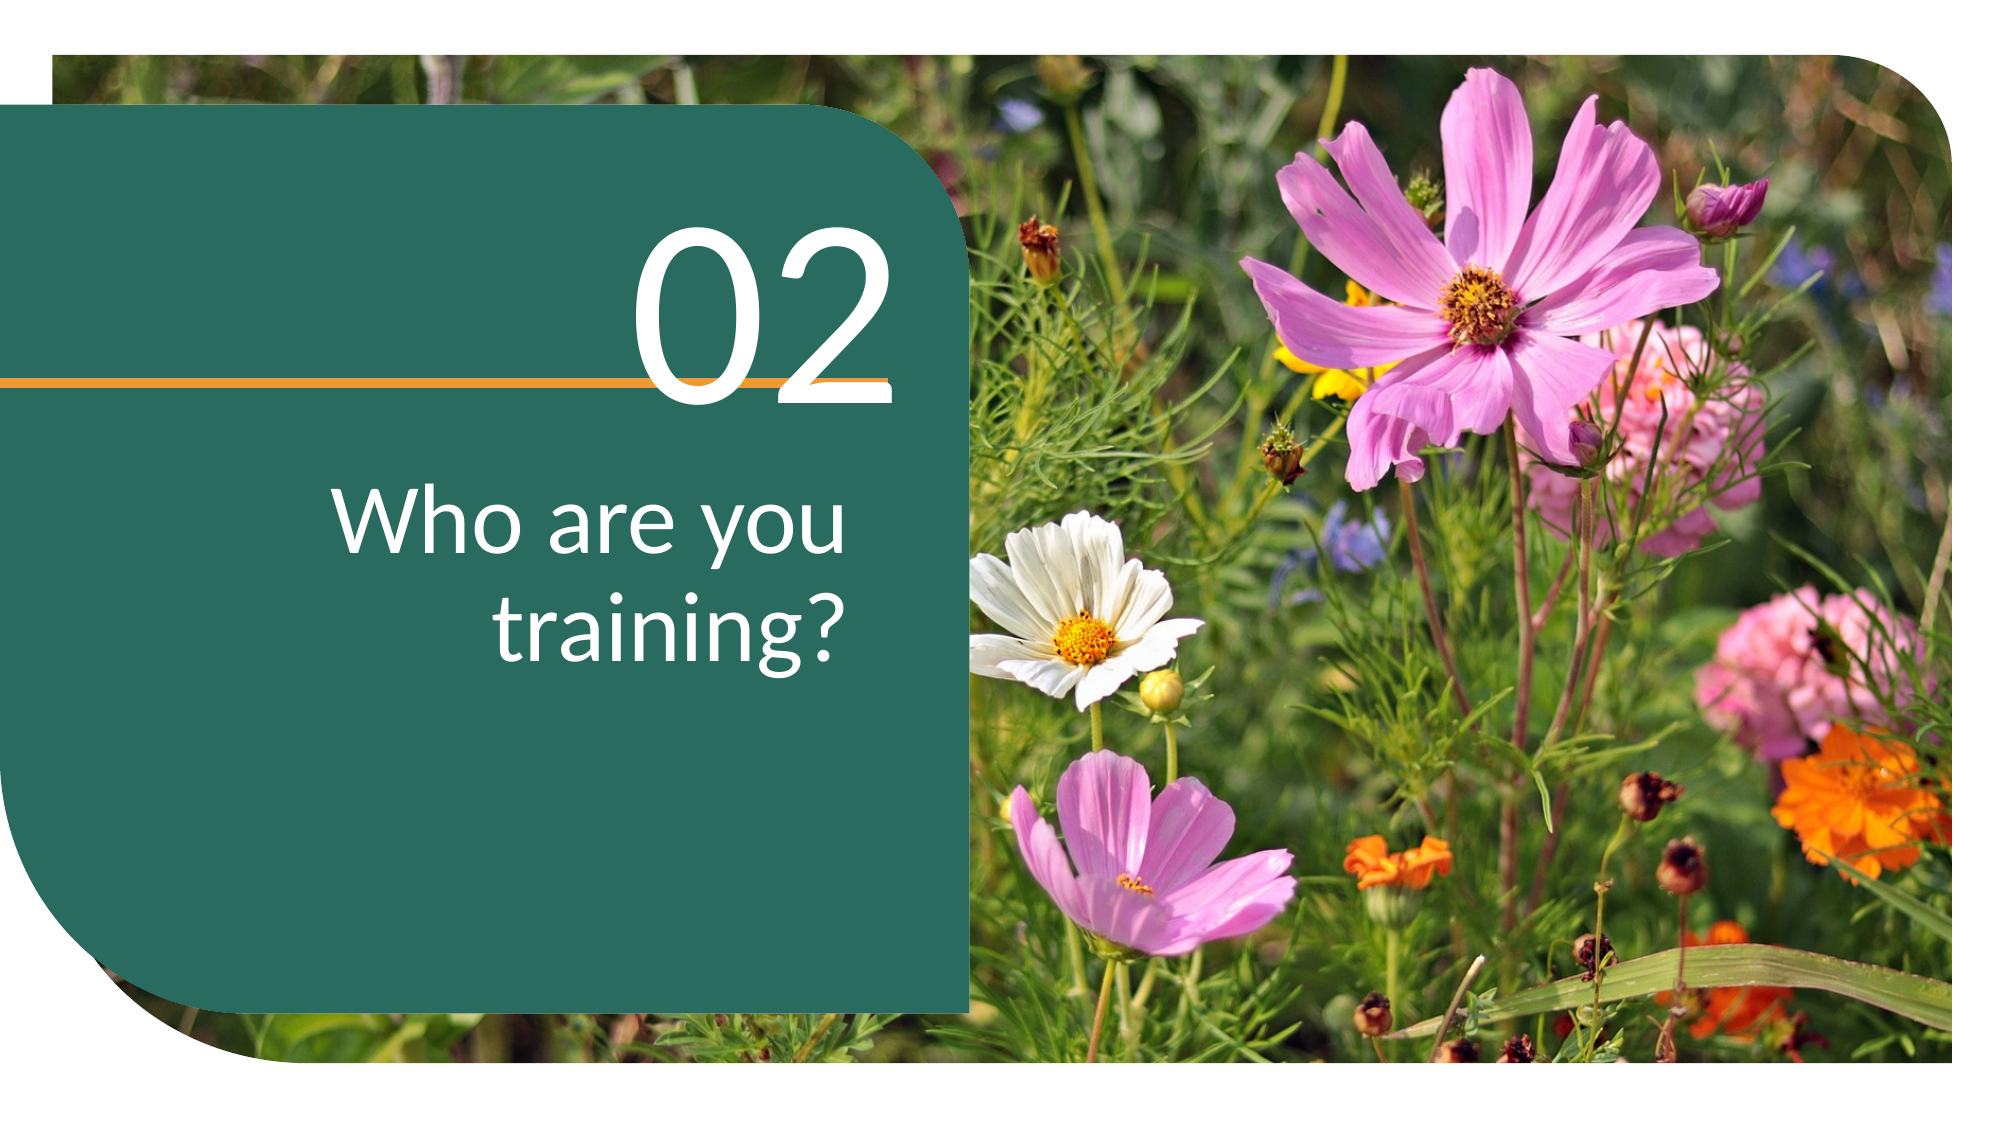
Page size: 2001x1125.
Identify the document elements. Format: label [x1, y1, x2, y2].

picture [52, 54, 1952, 1064]
text_box [0, 380, 52, 387]
